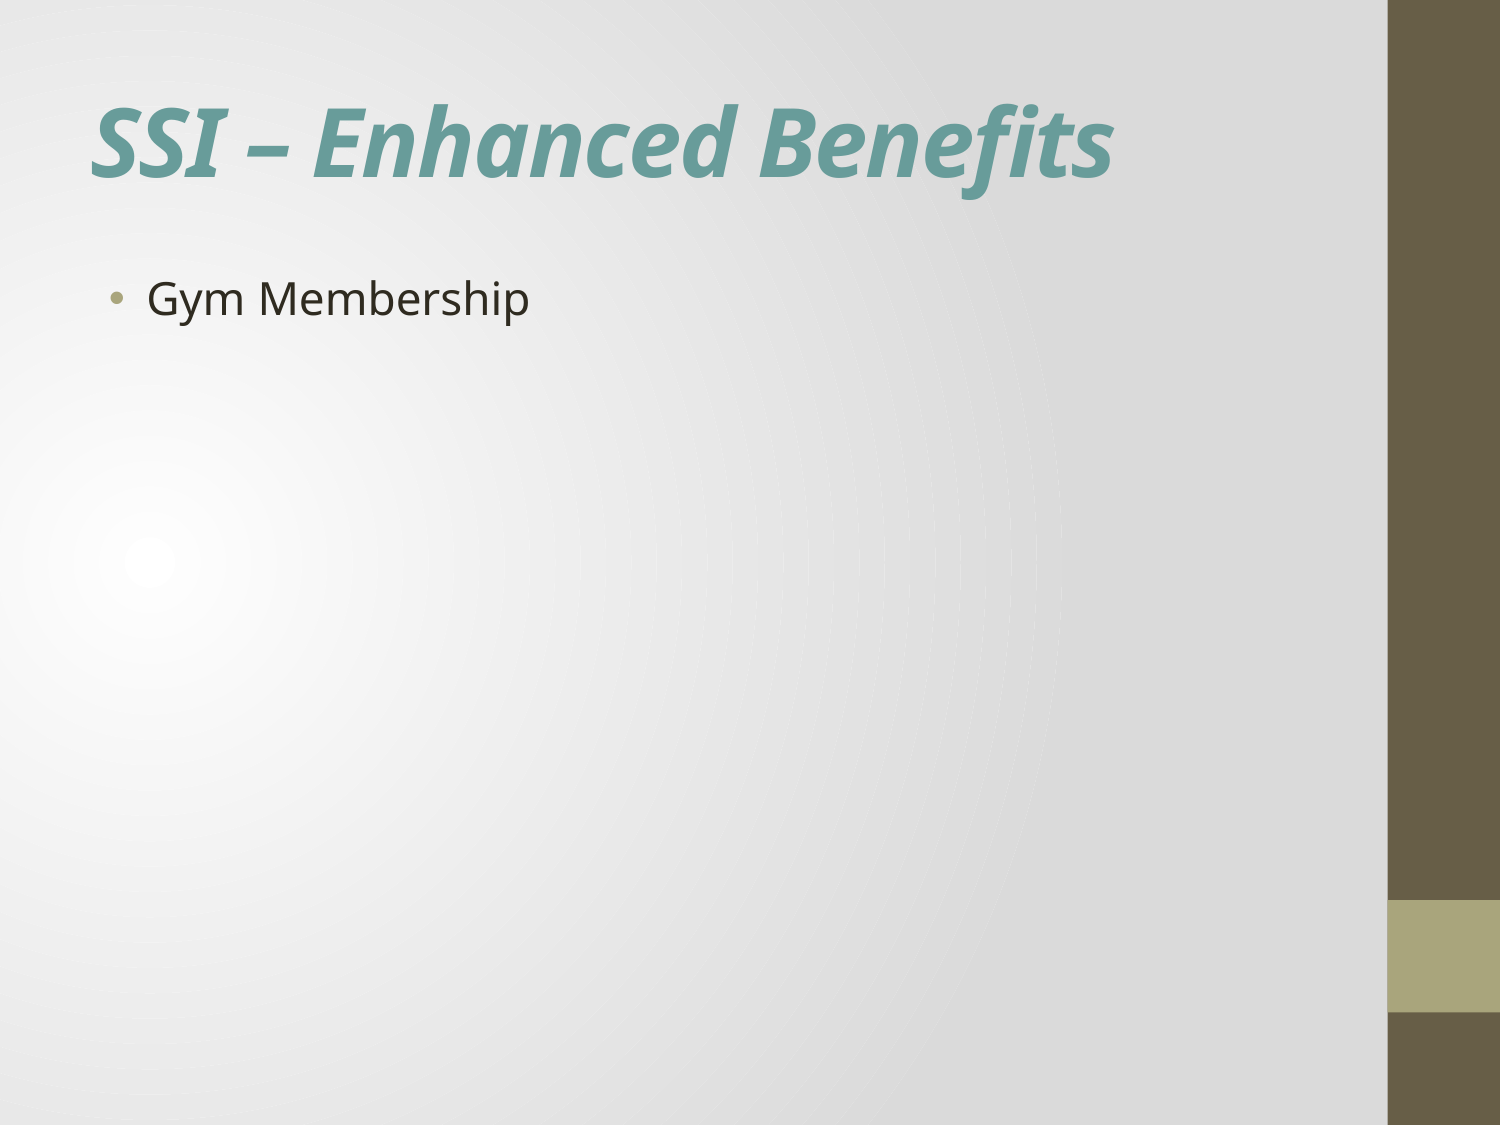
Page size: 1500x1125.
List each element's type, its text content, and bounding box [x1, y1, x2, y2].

list Gym Membership [75, 262, 1325, 1050]
title SSI – Enhanced Benefits [75, 45, 1325, 233]
